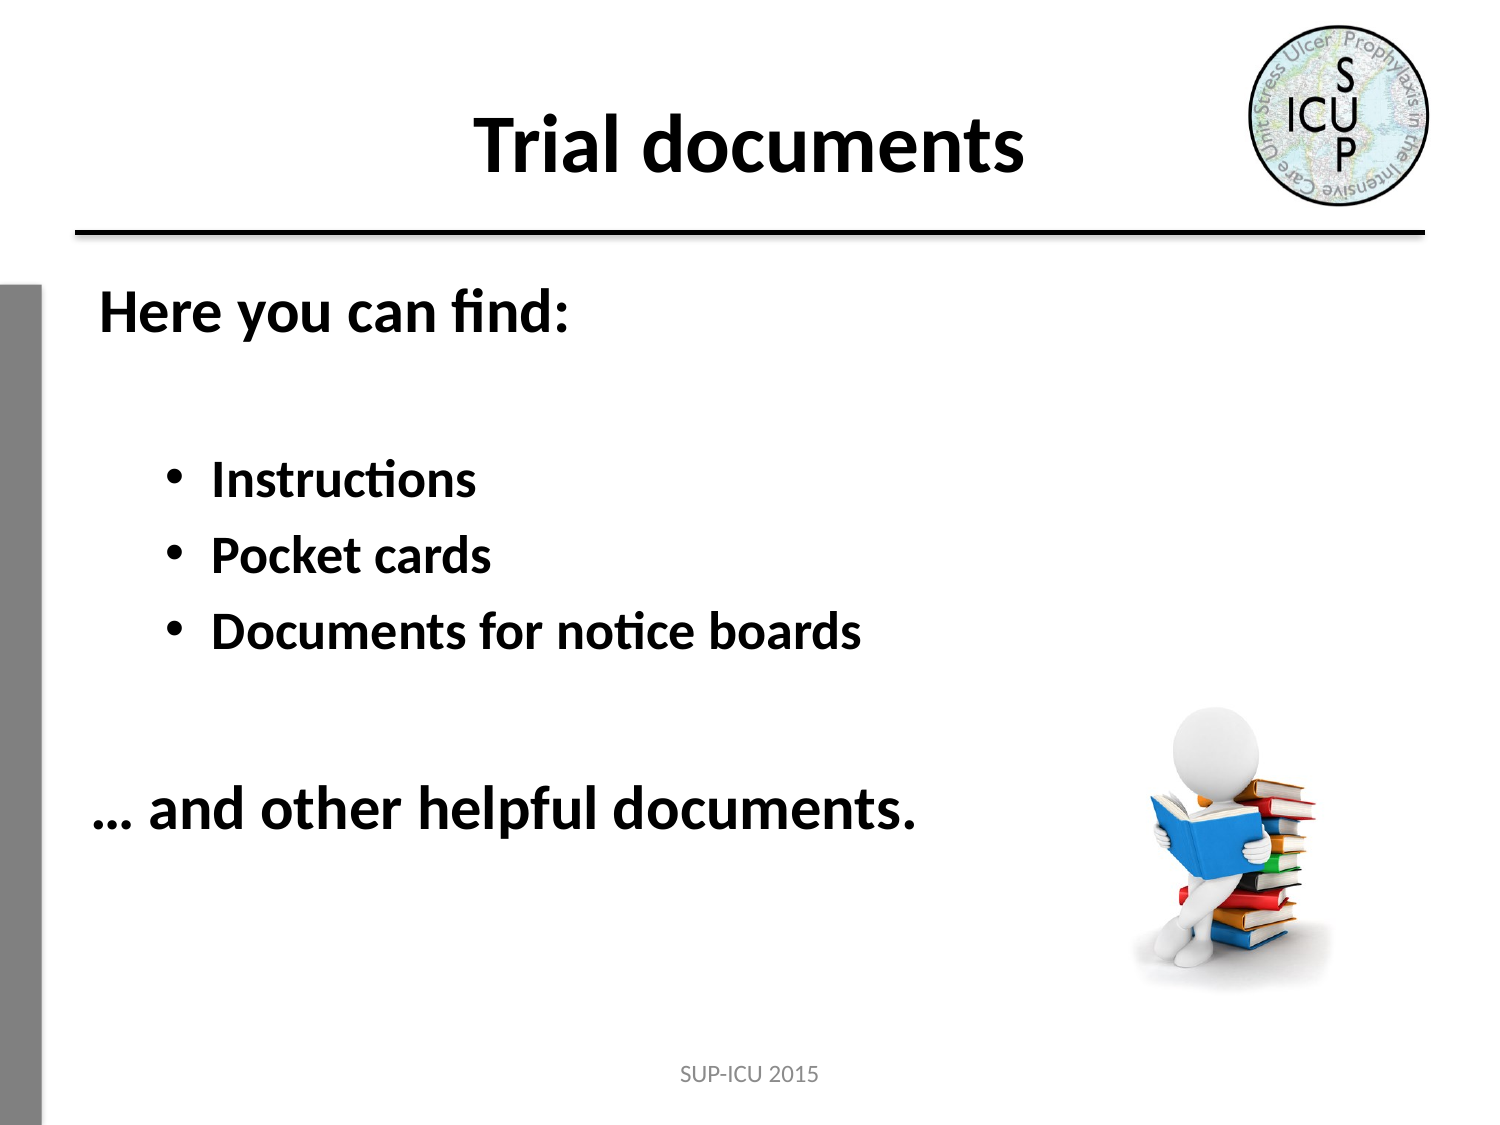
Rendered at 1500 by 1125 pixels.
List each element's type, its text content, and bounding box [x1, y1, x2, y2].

list Here you can find: Instructions Pocket cards Documents for notice boards … and other helpful documents. [75, 262, 1425, 1005]
picture [1104, 692, 1389, 1004]
footer SUP-ICU 2015 [512, 1042, 988, 1103]
title Trial documents [75, 45, 1425, 230]
picture [1236, 19, 1439, 214]
text_box [0, 284, 42, 1125]
